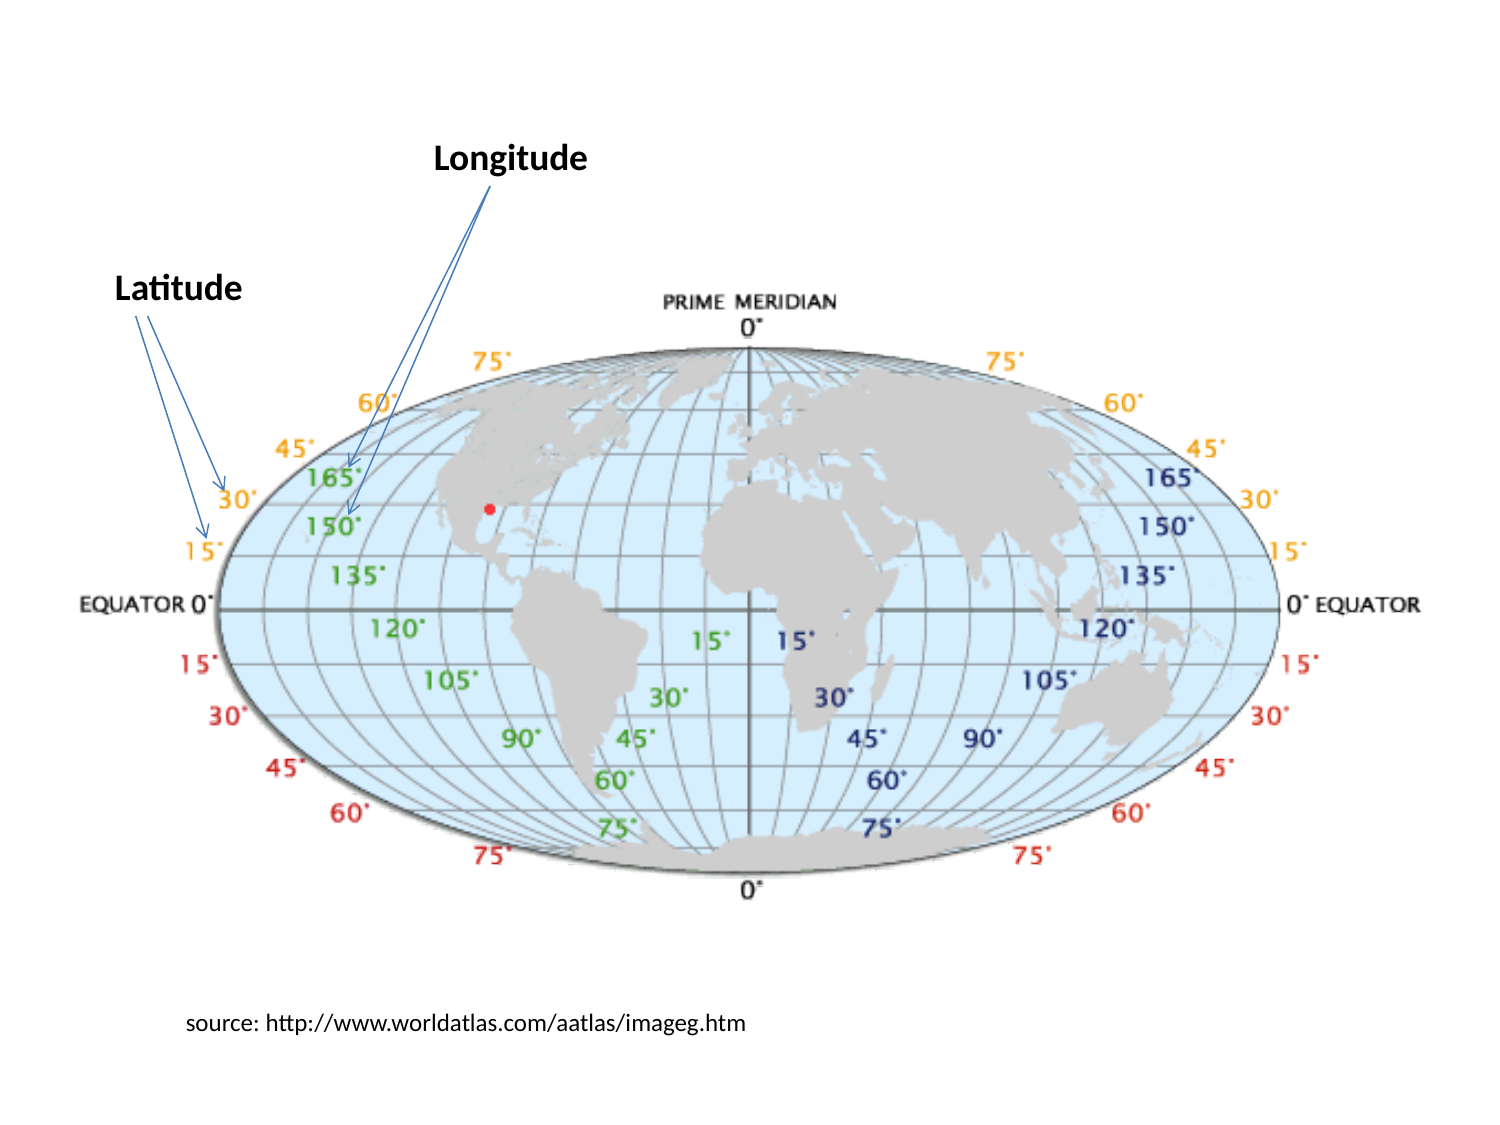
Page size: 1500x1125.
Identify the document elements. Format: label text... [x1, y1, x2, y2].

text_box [348, 185, 491, 469]
text_box Longitude [419, 125, 656, 186]
text_box source: http://www.worldatlas.com/aatlas/imageg.htm [171, 999, 1046, 1045]
text_box Latitude [100, 255, 341, 289]
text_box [135, 315, 207, 540]
picture [76, 290, 1427, 906]
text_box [147, 315, 225, 492]
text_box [348, 475, 491, 516]
